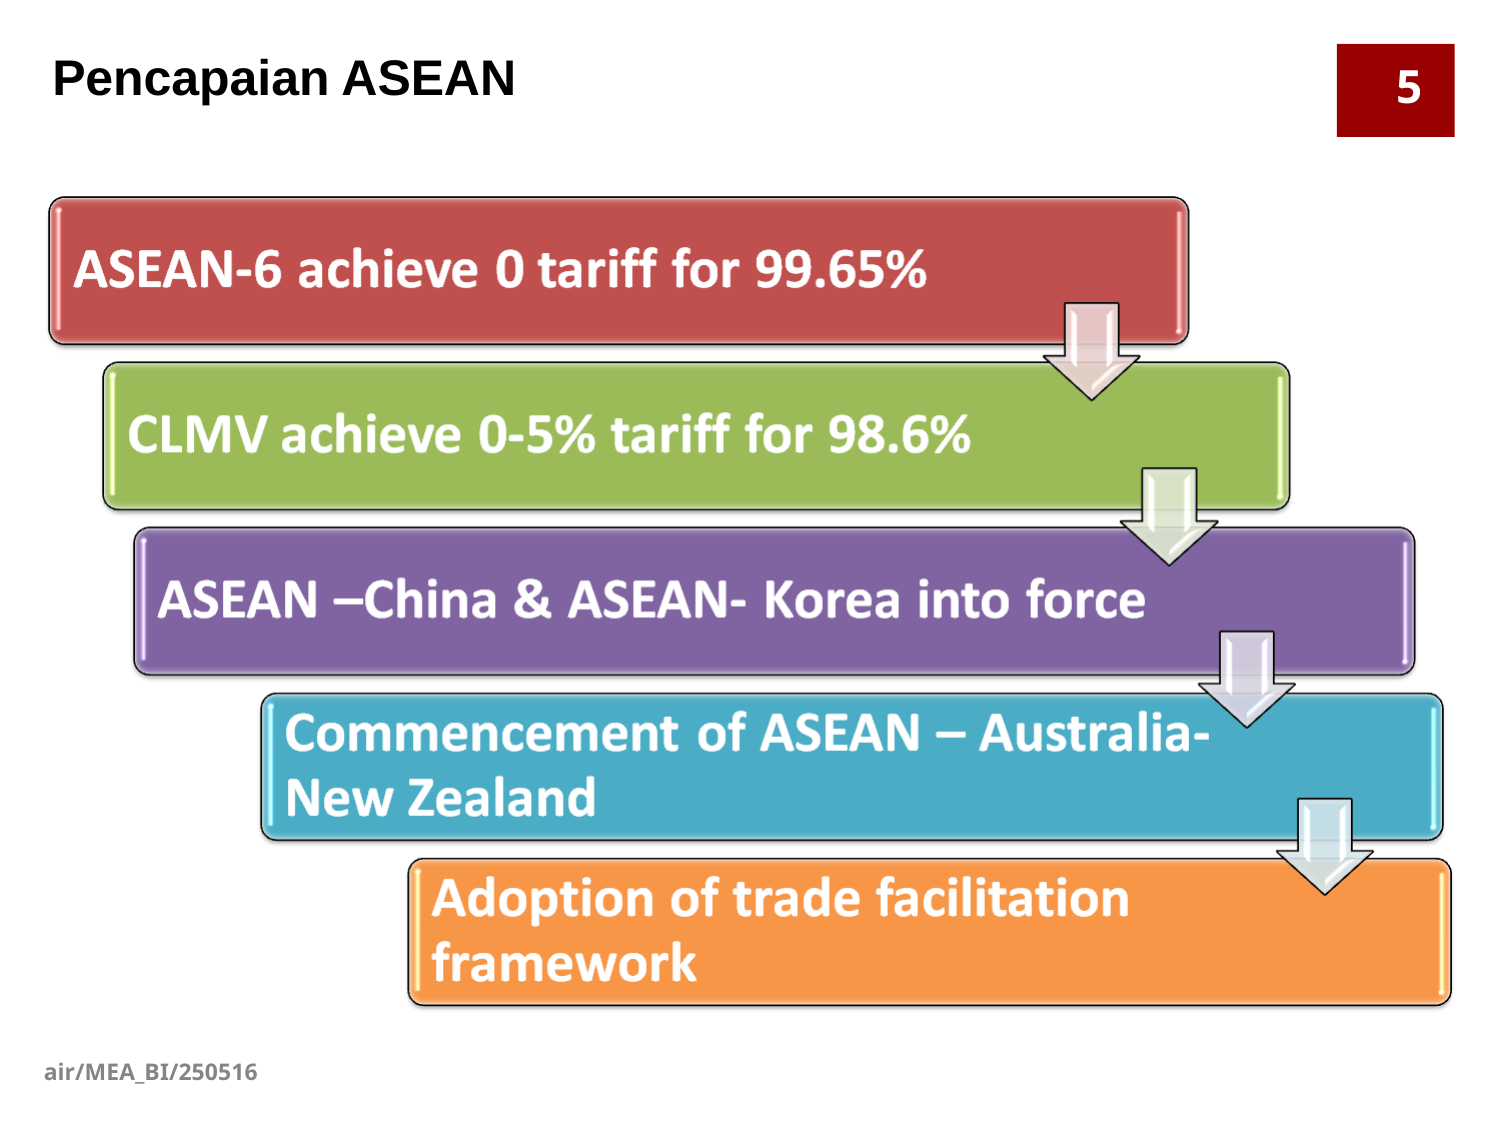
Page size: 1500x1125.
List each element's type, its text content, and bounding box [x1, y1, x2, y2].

footer air/MEA_BI/250516 [28, 1042, 1015, 1103]
text_box Pencapaian ASEAN [37, 37, 1300, 113]
slide_number 5 [1354, 59, 1438, 120]
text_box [27, 193, 1459, 1018]
